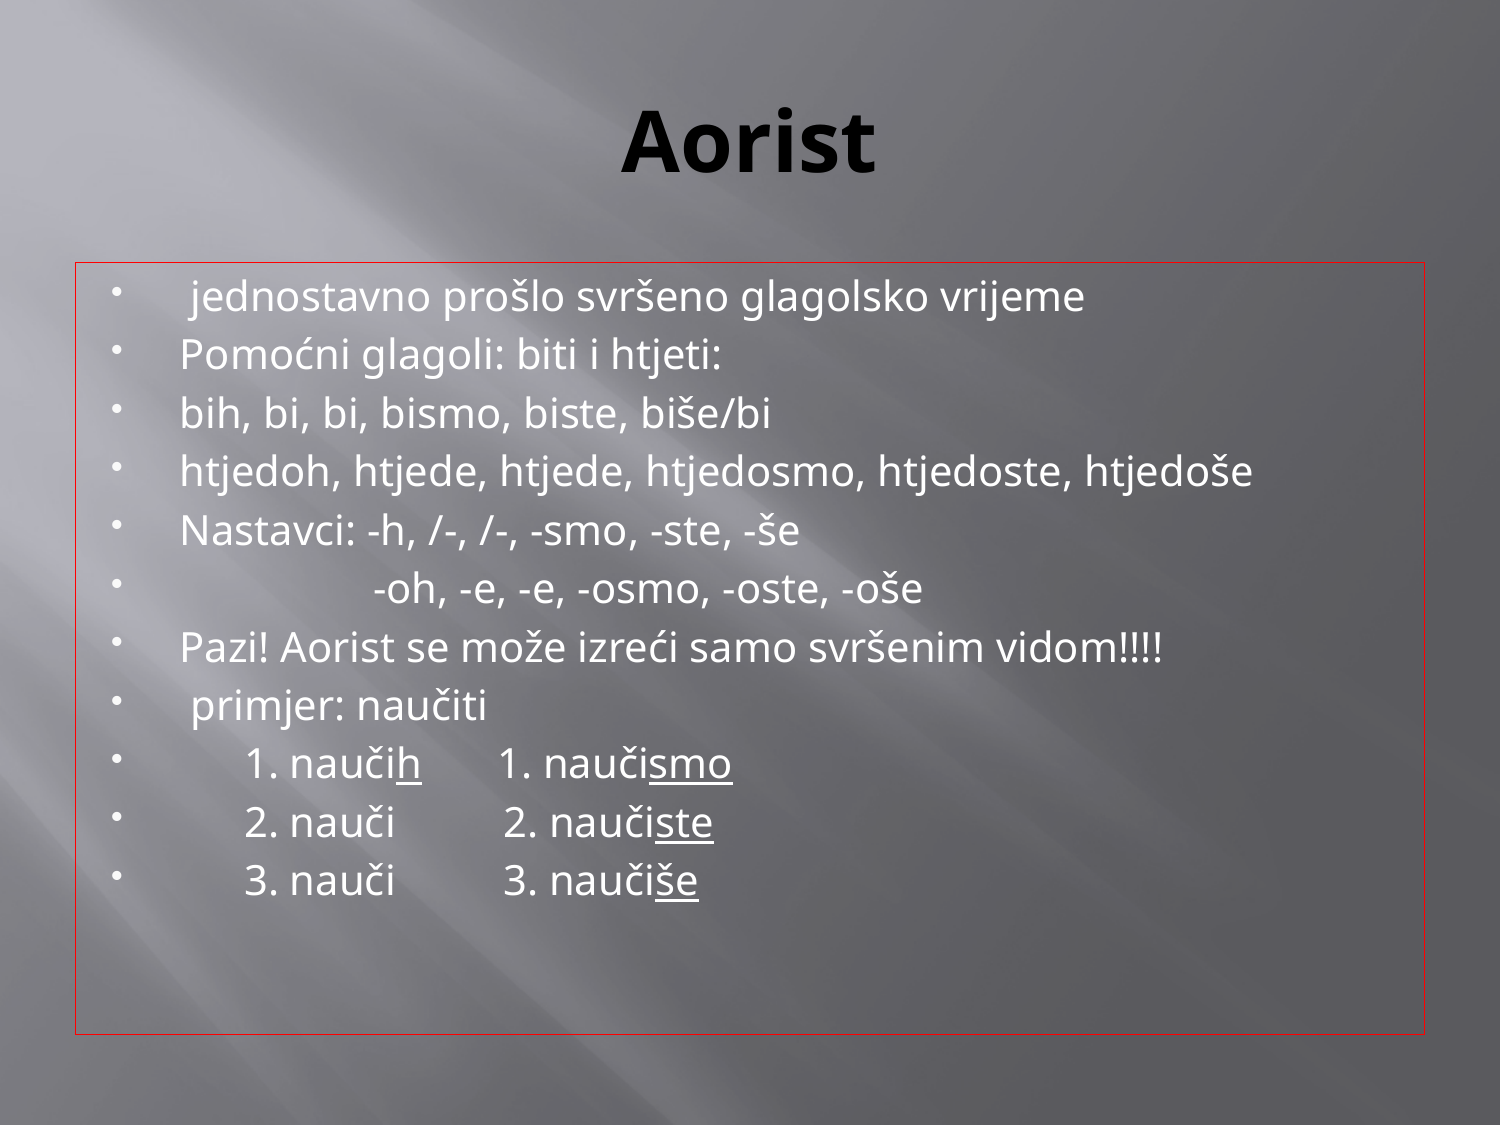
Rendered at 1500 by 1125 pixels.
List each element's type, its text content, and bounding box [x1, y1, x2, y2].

list jednostavno prošlo svršeno glagolsko vrijeme Pomoćni glagoli: biti i htjeti: bih, bi, bi, bismo, biste, biše/bi htjedoh, htjede, htjede, htjedosmo, htjedoste, htjedoše Nastavci: -h, /-, /-, -smo, -ste, -še -oh, -e, -e, -osmo, -oste, -oše Pazi! Aorist se može izreći samo svršenim vidom!!!! primjer: naučiti 1. naučih 1. naučismo 2. nauči 2. naučiste 3. nauči 3. naučiše [75, 262, 1425, 1035]
title Aorist [75, 45, 1425, 233]
